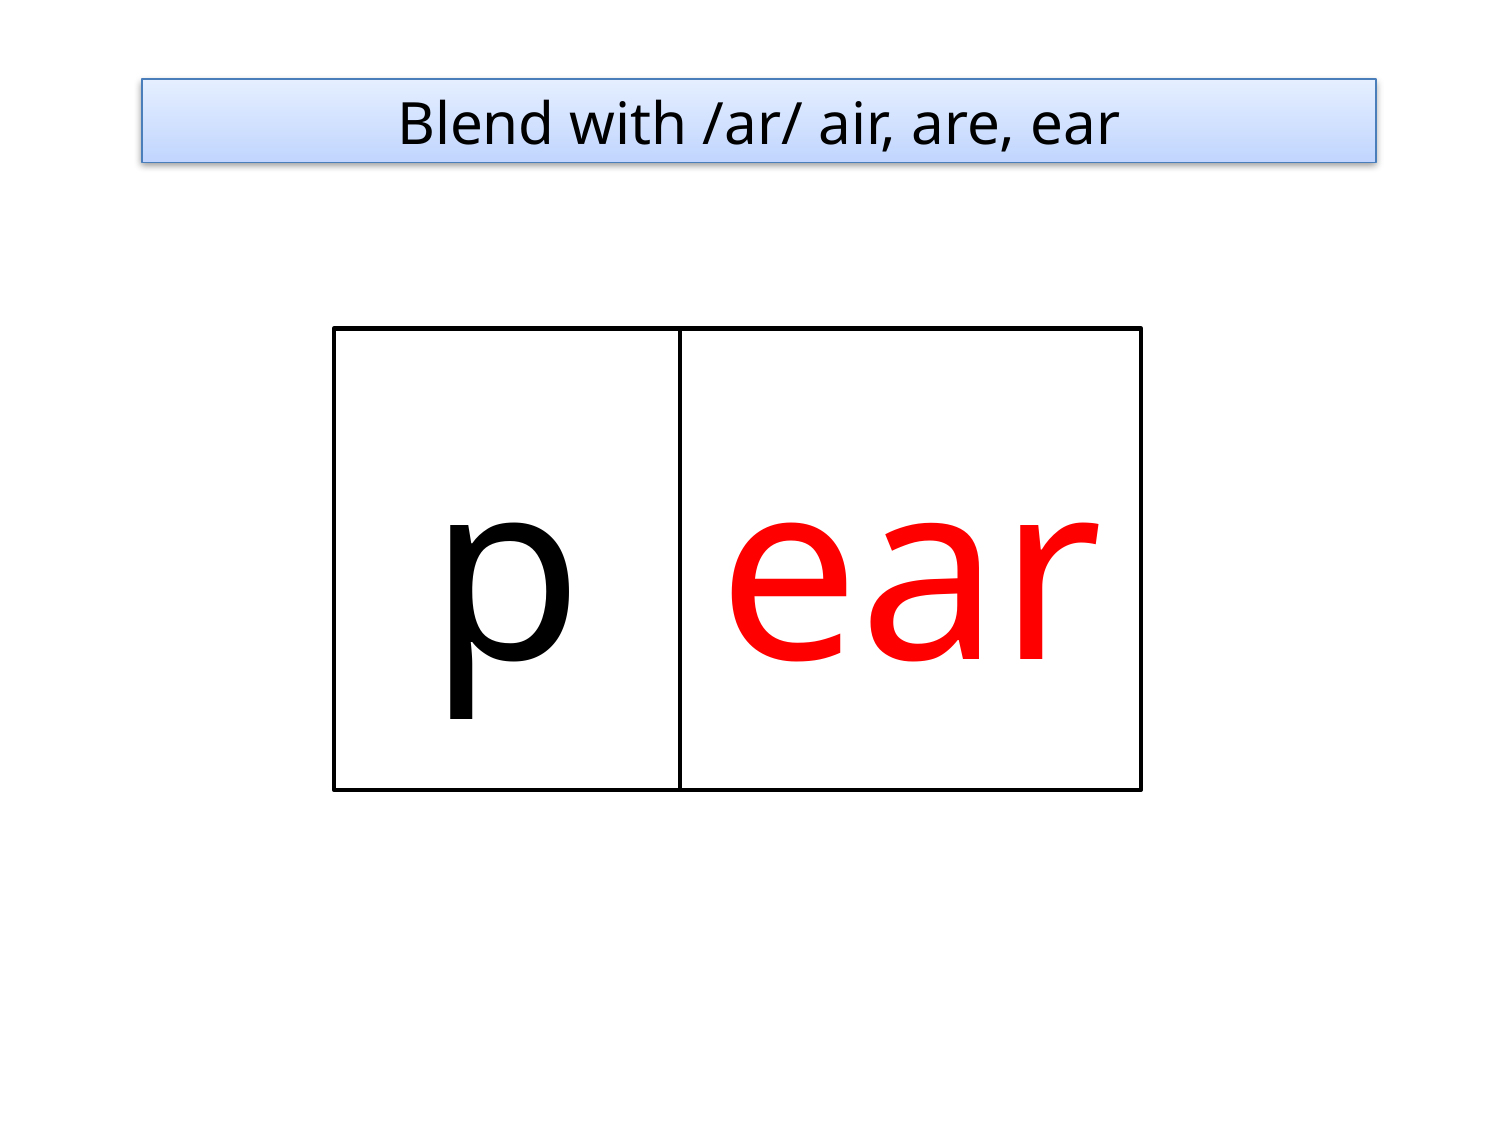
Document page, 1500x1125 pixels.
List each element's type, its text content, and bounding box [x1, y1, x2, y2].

text_box Blend with /ar/ air, are, ear [141, 78, 1377, 163]
text_box p [332, 326, 678, 792]
text_box ear [678, 326, 1143, 792]
